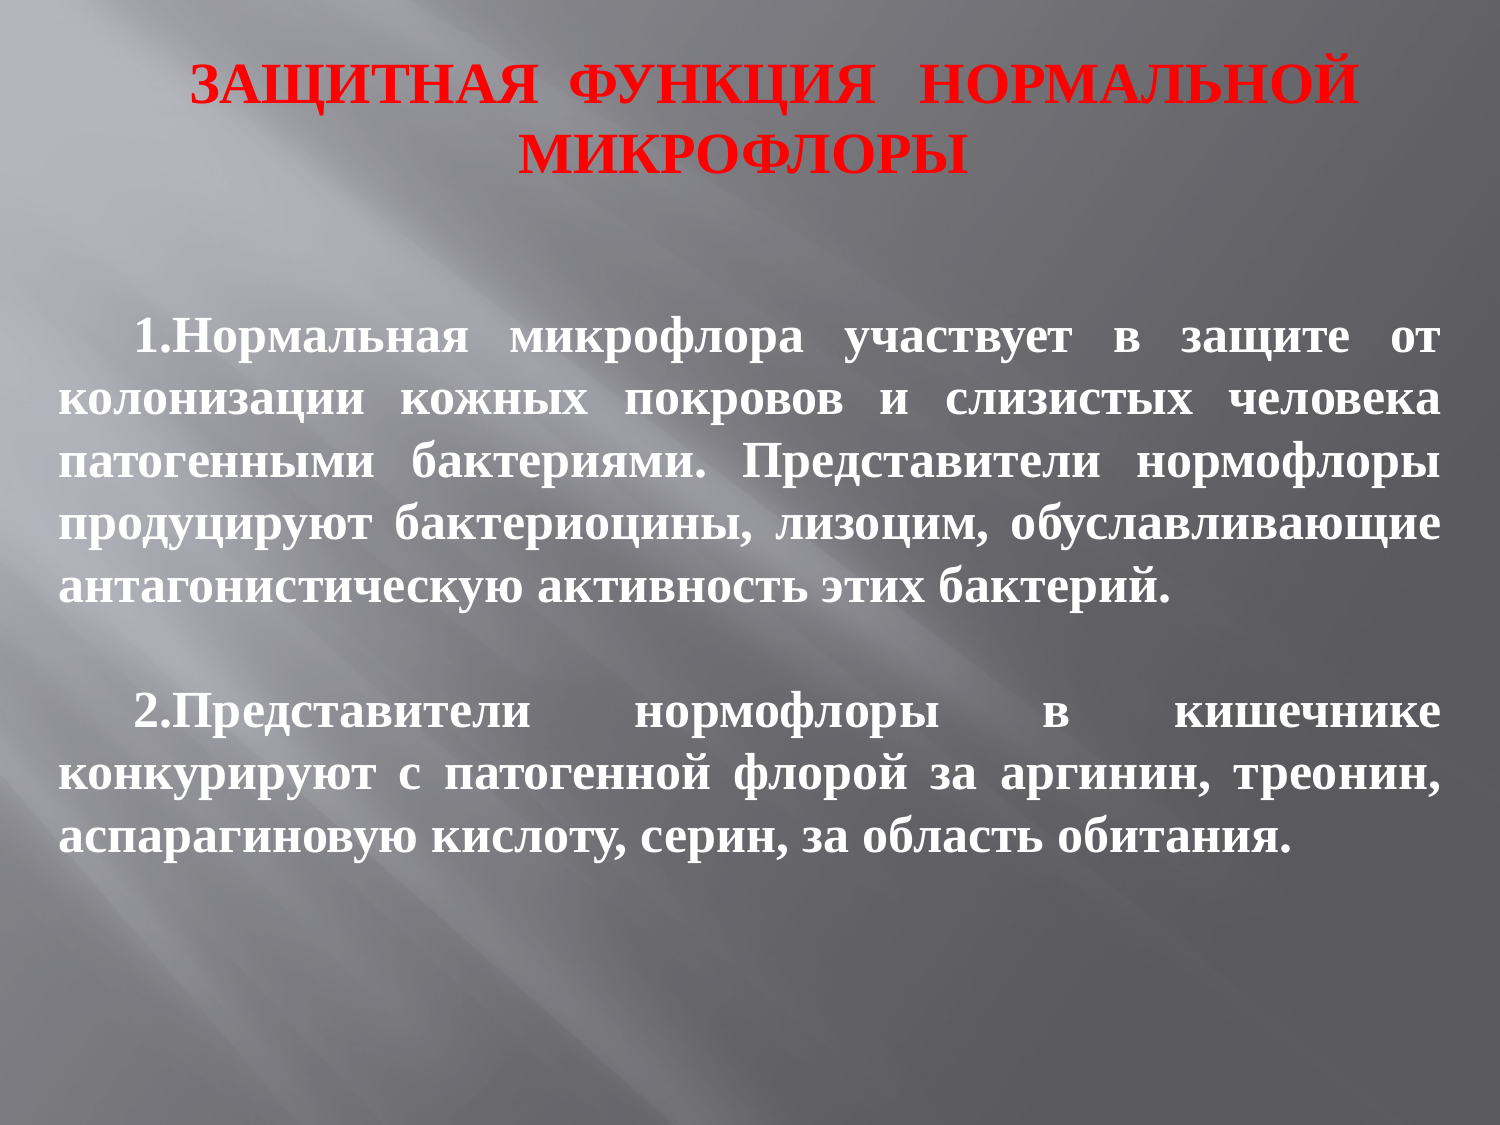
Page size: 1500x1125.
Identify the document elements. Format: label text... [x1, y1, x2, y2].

text_box ЗАЩИТНАЯ ФУНКЦИЯ НОРМАЛЬНОЙ МИКРОФЛОРЫ [0, 37, 1500, 193]
text_box 1.Нормальная микрофлора участвует в защите от колонизации кожных покровов и слизистых человека патогенными бактериями. Представители нормофлоры продуцируют бактериоцины, лизоцим, обуславливающие антагонистическую активность этих бактерий. 2.Представители нормофлоры в кишечнике конкурируют с патогенной флорой за аргинин, треонин, аспарагиновую кислоту, серин, за область обитания. [43, 292, 1457, 933]
